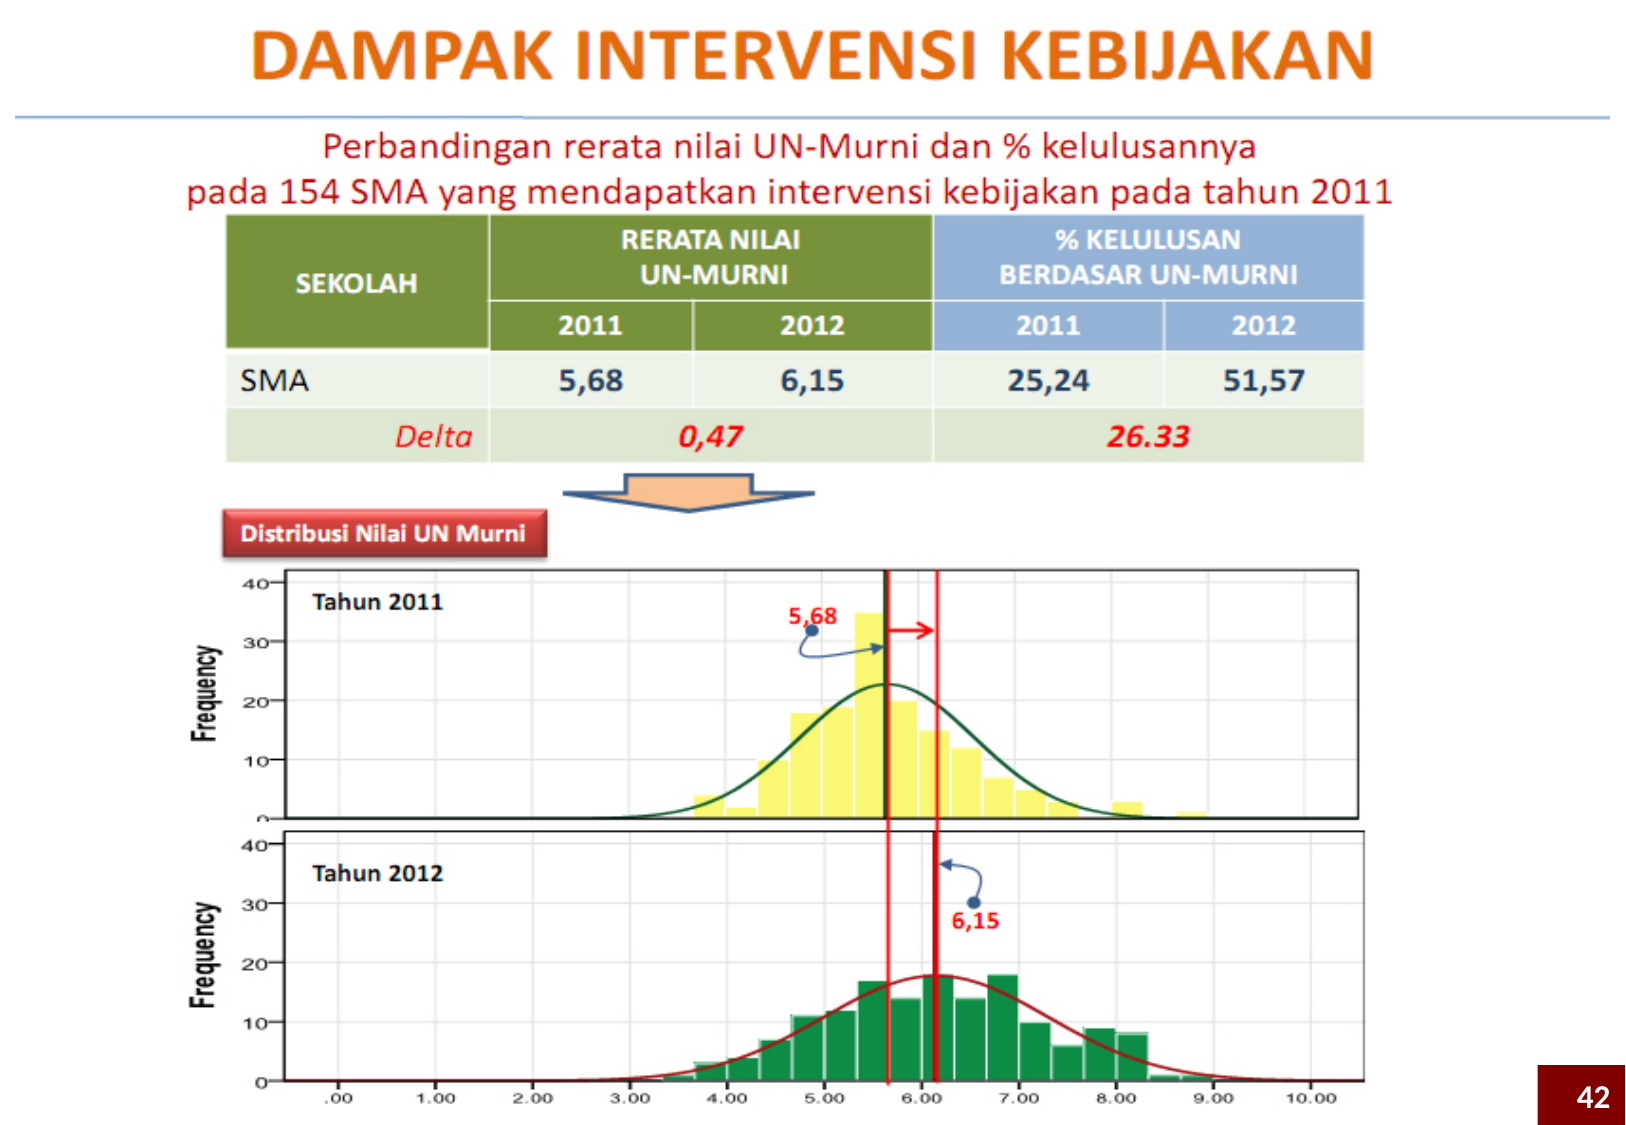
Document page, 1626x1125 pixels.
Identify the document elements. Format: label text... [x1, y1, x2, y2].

text_box 42 [1613, 1065, 1625, 1125]
picture [15, 0, 1610, 1125]
